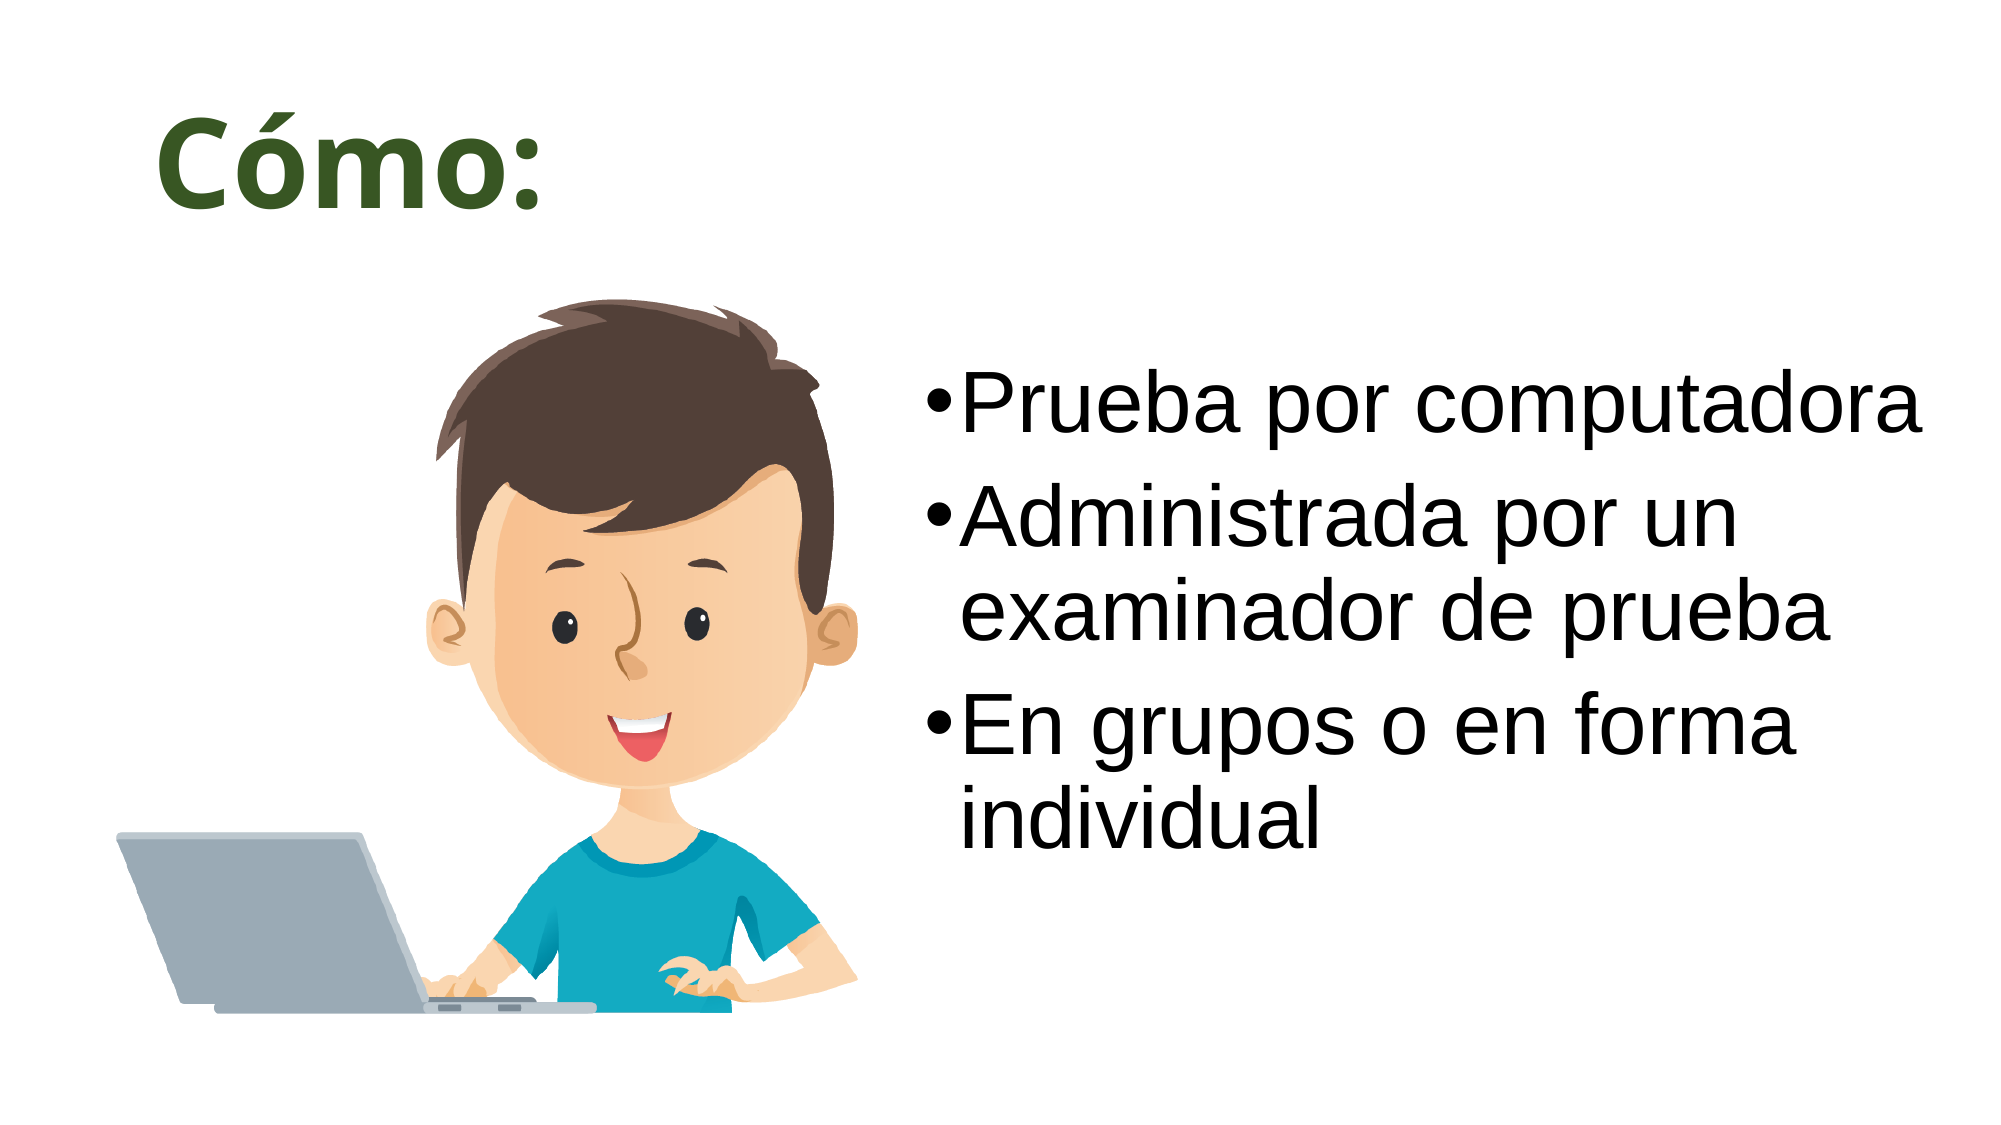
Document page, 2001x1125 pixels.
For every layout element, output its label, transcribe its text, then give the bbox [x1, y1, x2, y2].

list Prueba por computadora Administrada por un examinador de prueba En grupos o en forma individual [909, 318, 1975, 907]
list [116, 299, 858, 1014]
title Cómo: [137, 59, 1863, 278]
